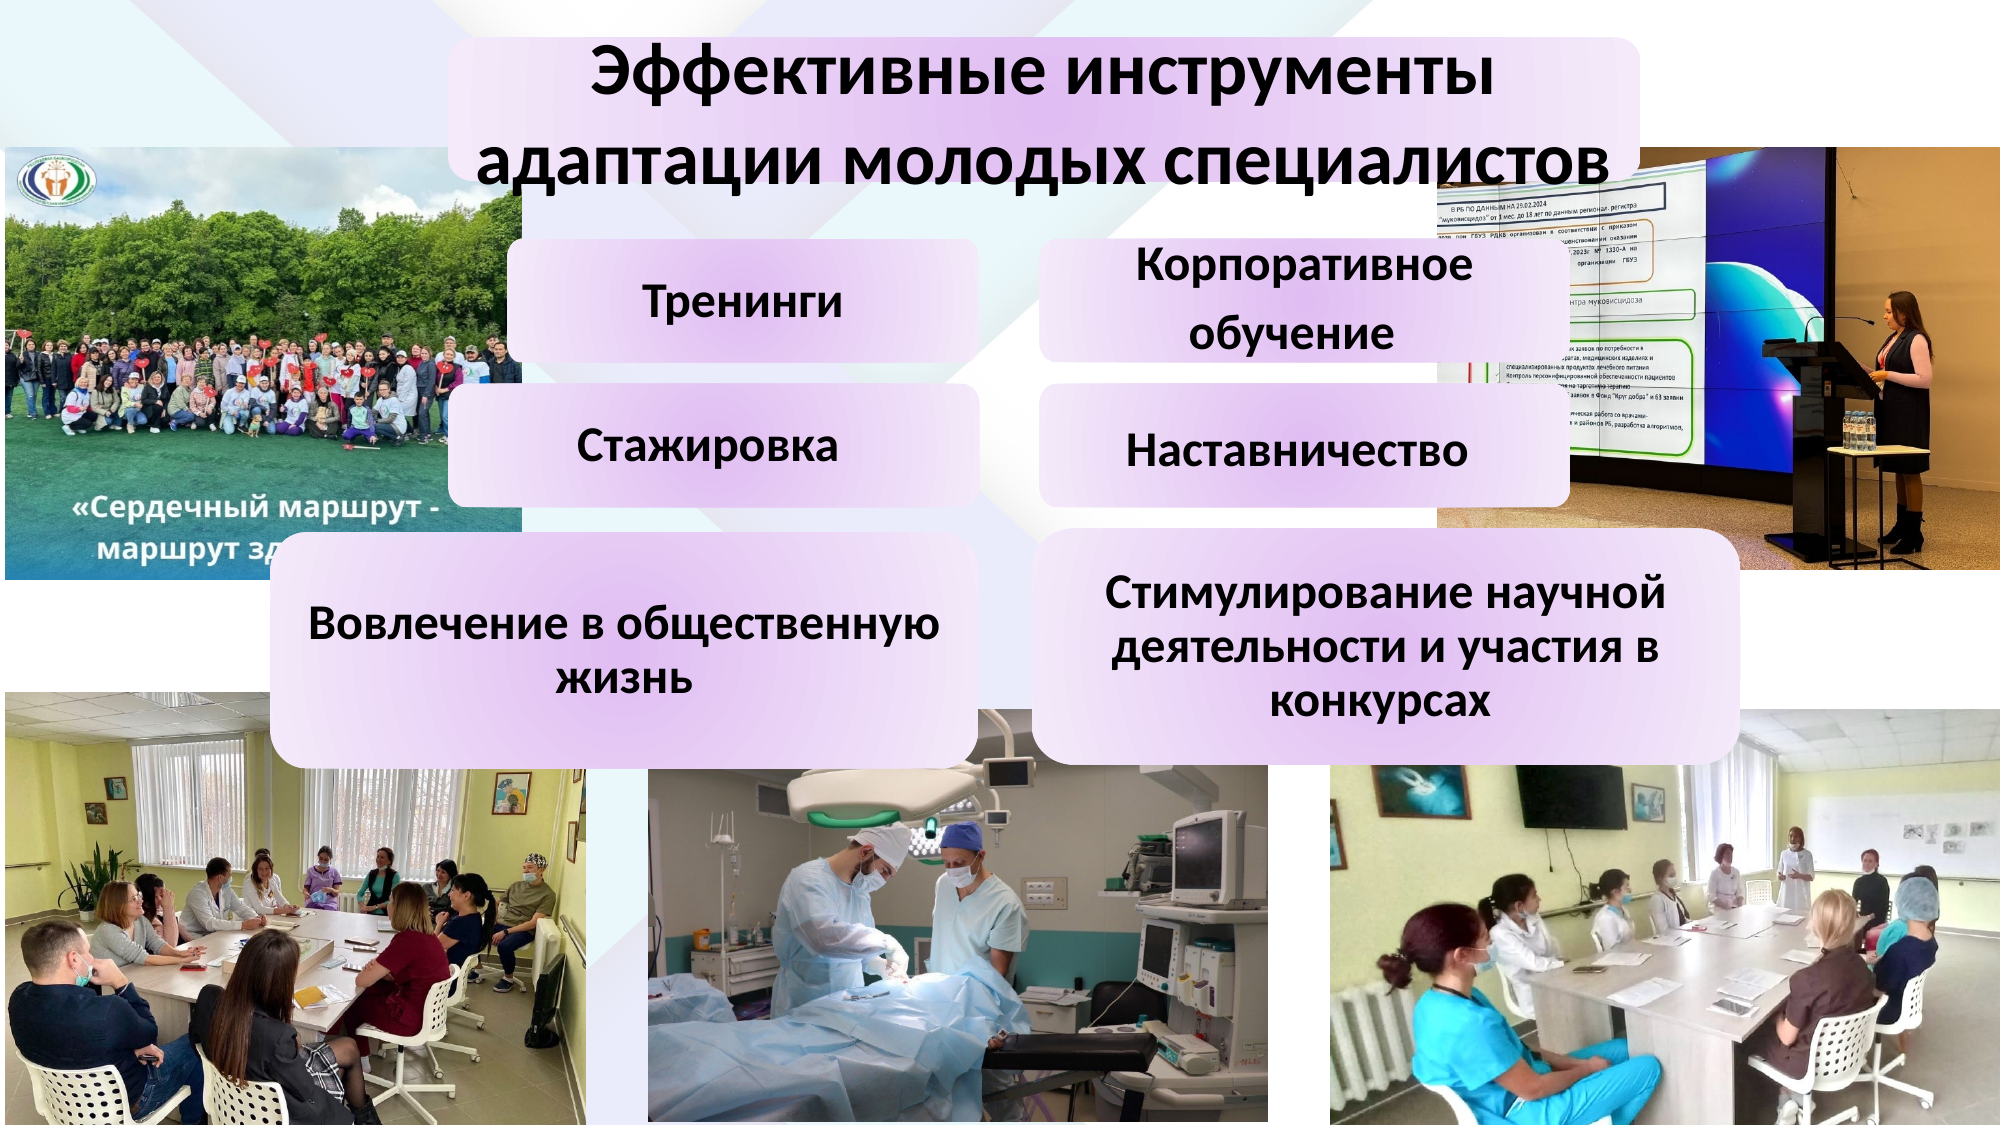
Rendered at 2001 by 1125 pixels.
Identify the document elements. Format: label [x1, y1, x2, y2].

picture [5, 692, 216, 1125]
picture [1812, 147, 2000, 570]
picture [1812, 709, 2000, 1125]
picture [5, 147, 216, 580]
text_box [216, 37, 1812, 1125]
